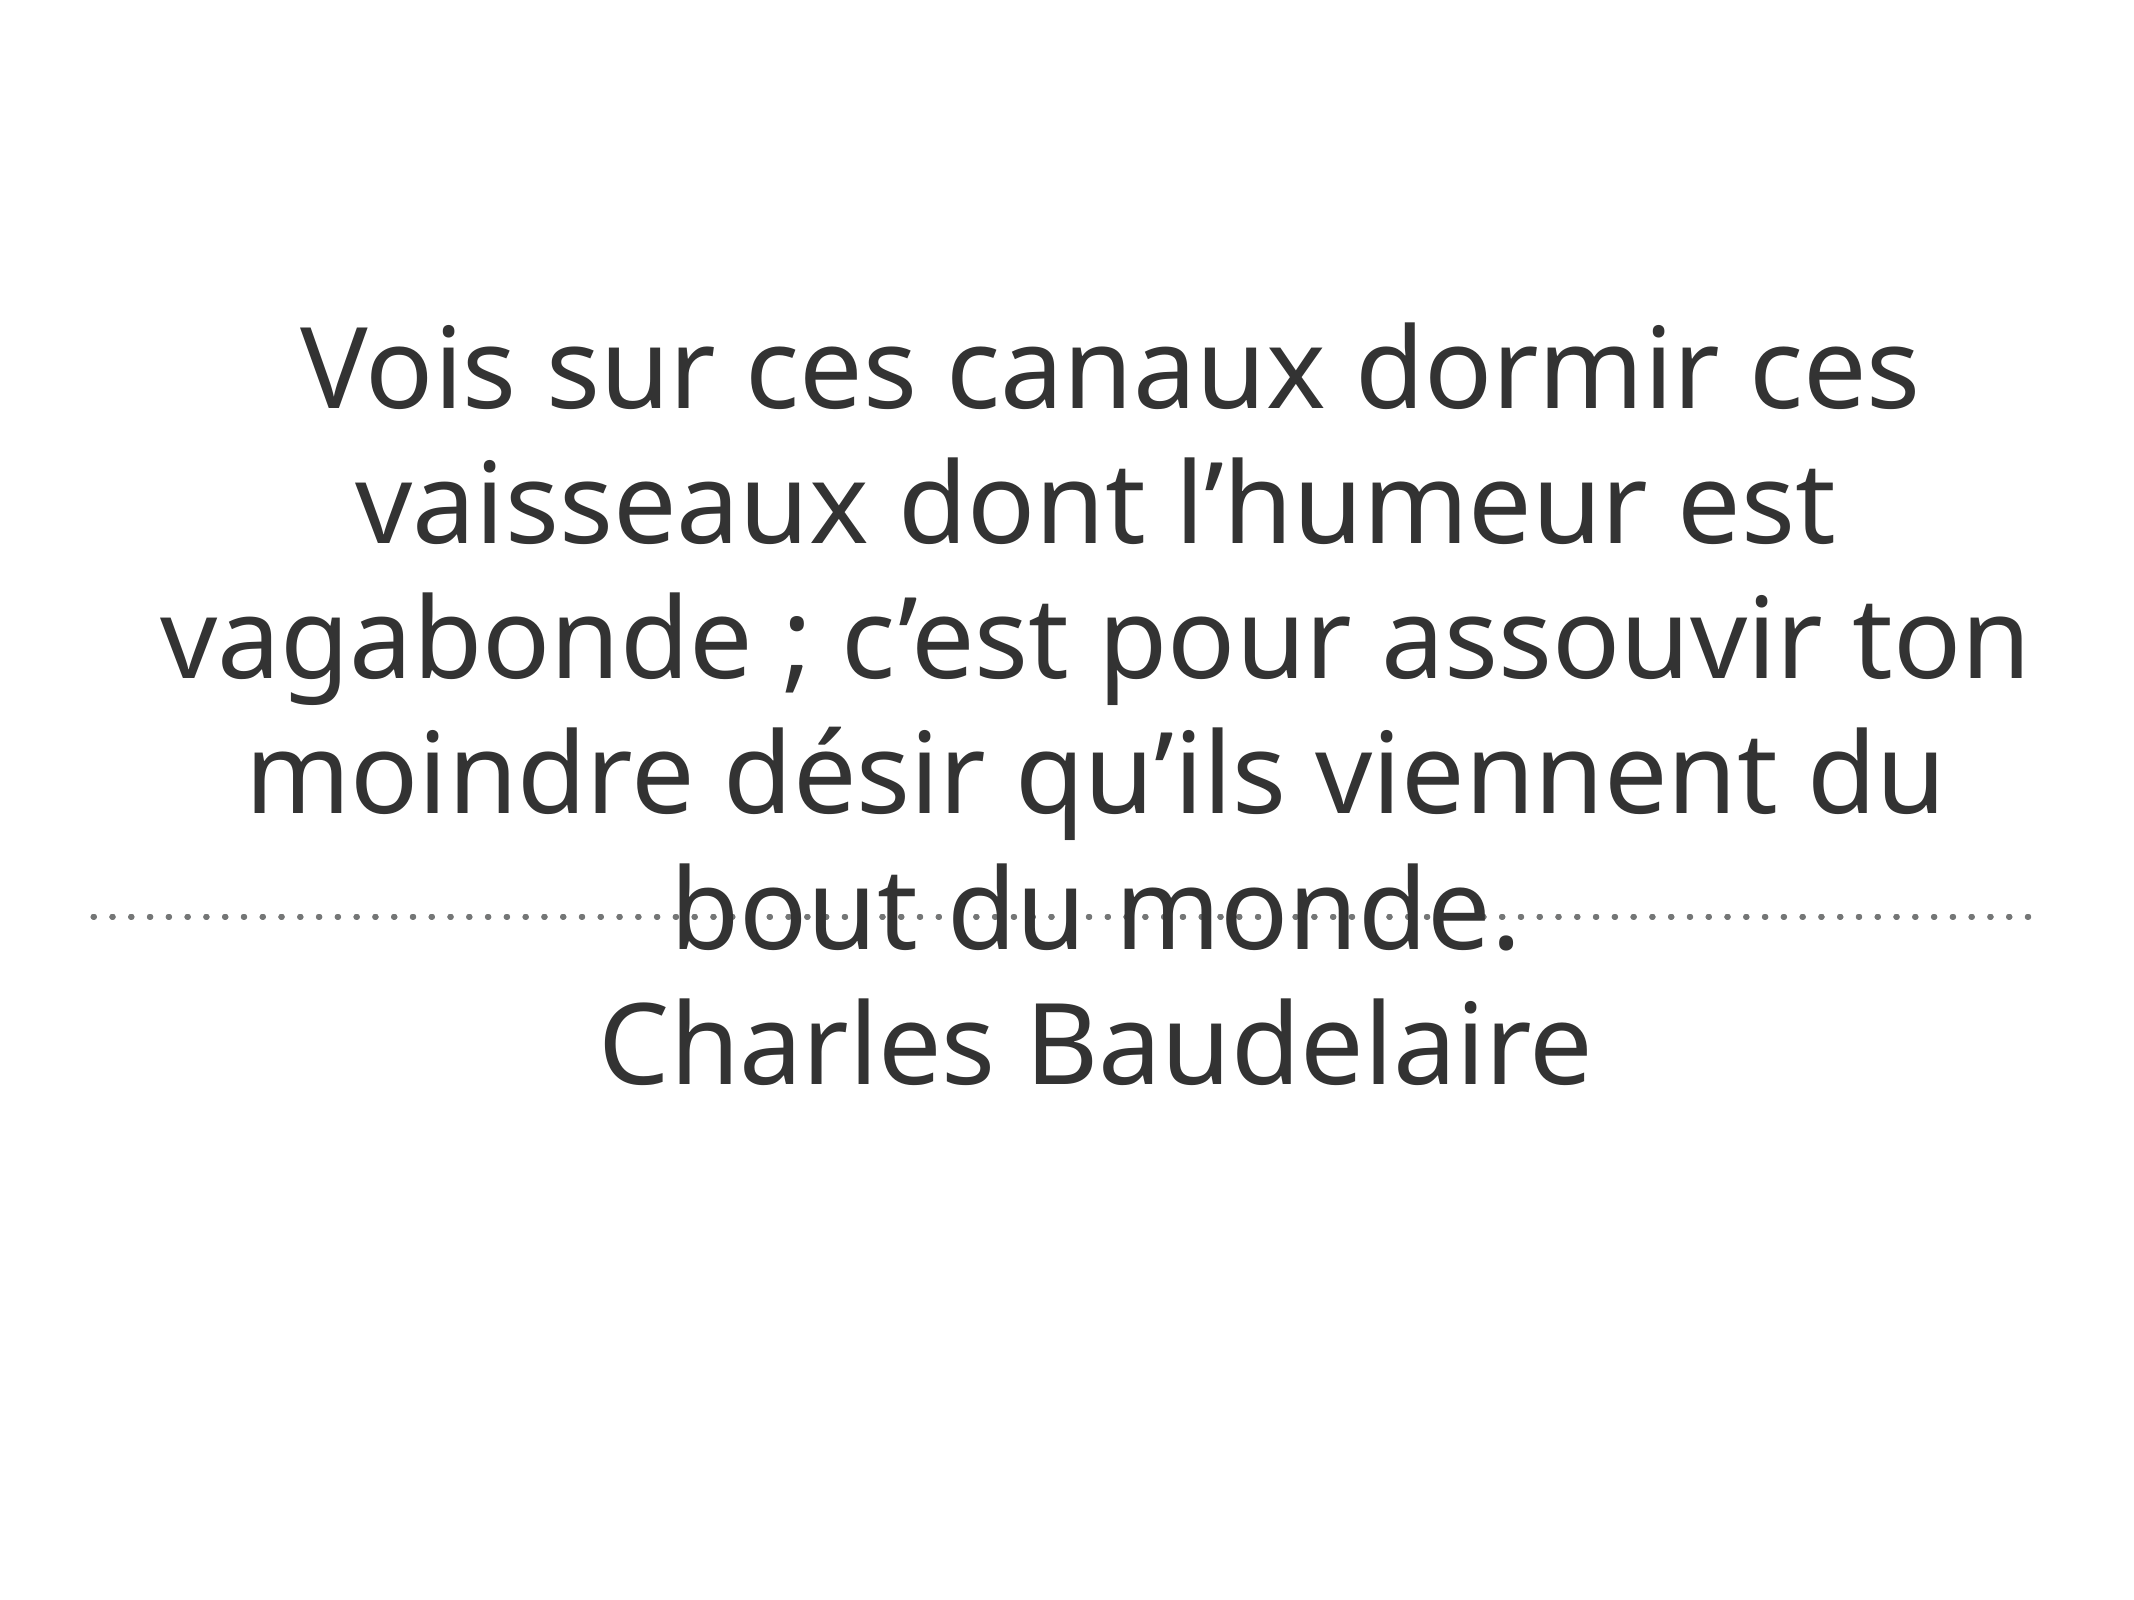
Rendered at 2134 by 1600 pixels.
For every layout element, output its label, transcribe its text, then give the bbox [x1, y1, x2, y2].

title Vois sur ces canaux dormir ces vaisseaux dont l’humeur est vagabonde ; c’est pour assouvir ton moindre désir qu’ils viennent du bout du monde. Charles Baudelaire [122, 264, 2070, 1116]
